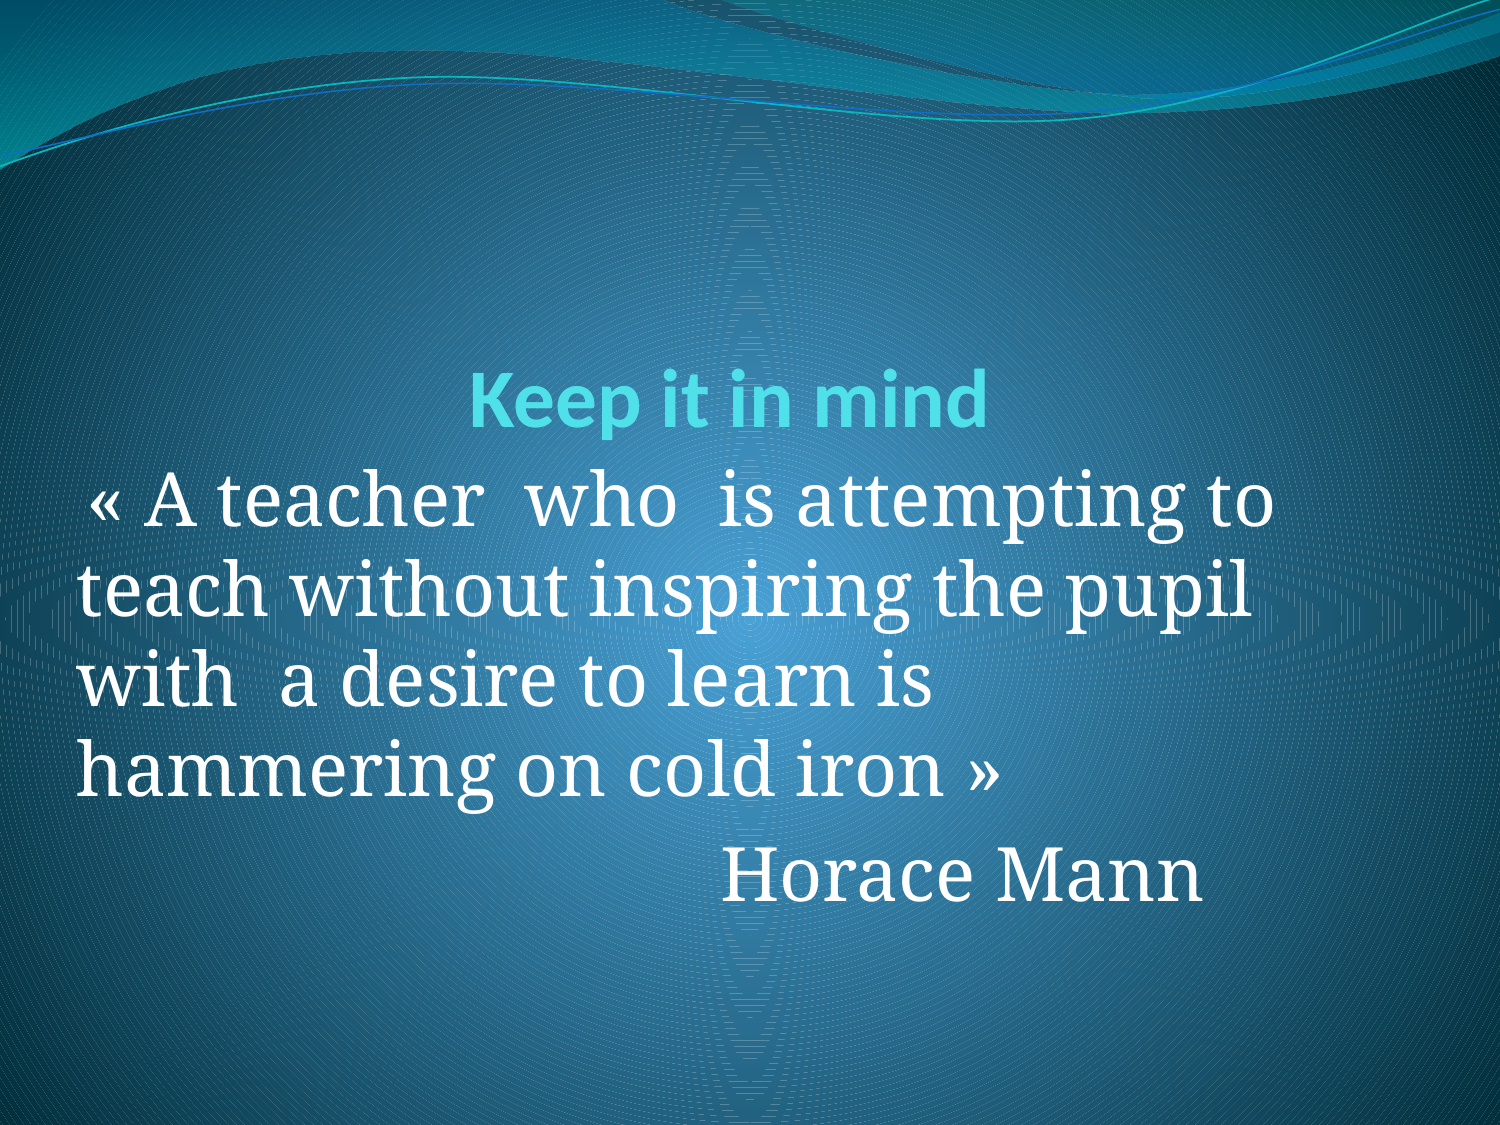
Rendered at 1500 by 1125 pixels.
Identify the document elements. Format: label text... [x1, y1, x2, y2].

subtitle « A teacher who is attempting to teach without inspiring the pupil with a desire to learn is hammering on cold iron » Horace Mann [76, 444, 1366, 957]
title Keep it in mind [87, 224, 1376, 445]
